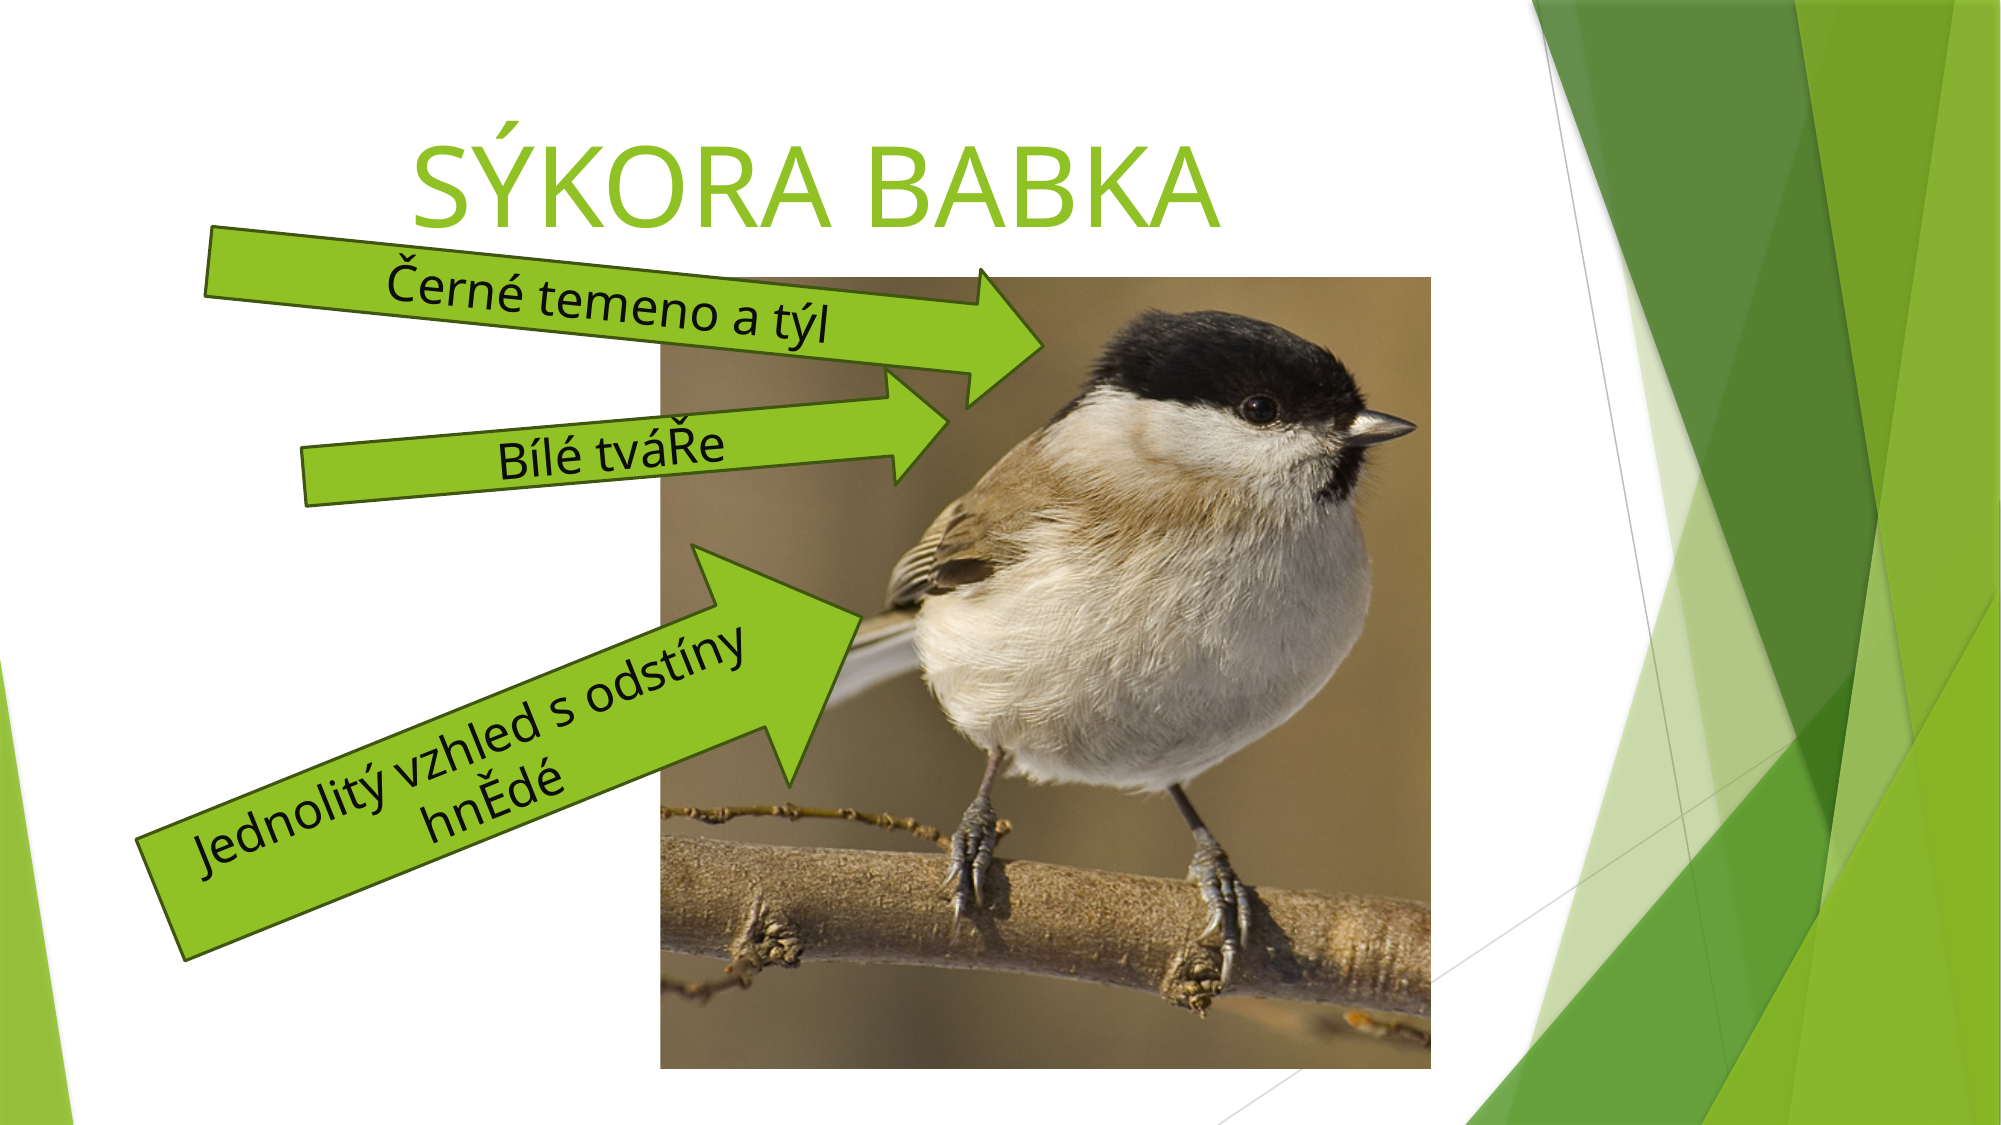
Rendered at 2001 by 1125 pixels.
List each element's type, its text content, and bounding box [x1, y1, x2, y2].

text_box Bílé tváŘe [299, 415, 655, 508]
text_box Černé temeno a týl [203, 224, 716, 344]
picture [659, 277, 1432, 1070]
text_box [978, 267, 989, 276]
title SÝKORA BABKA [111, 99, 1522, 317]
text_box Jednolitý vzhled s odstíny hnĚdé [134, 628, 655, 963]
